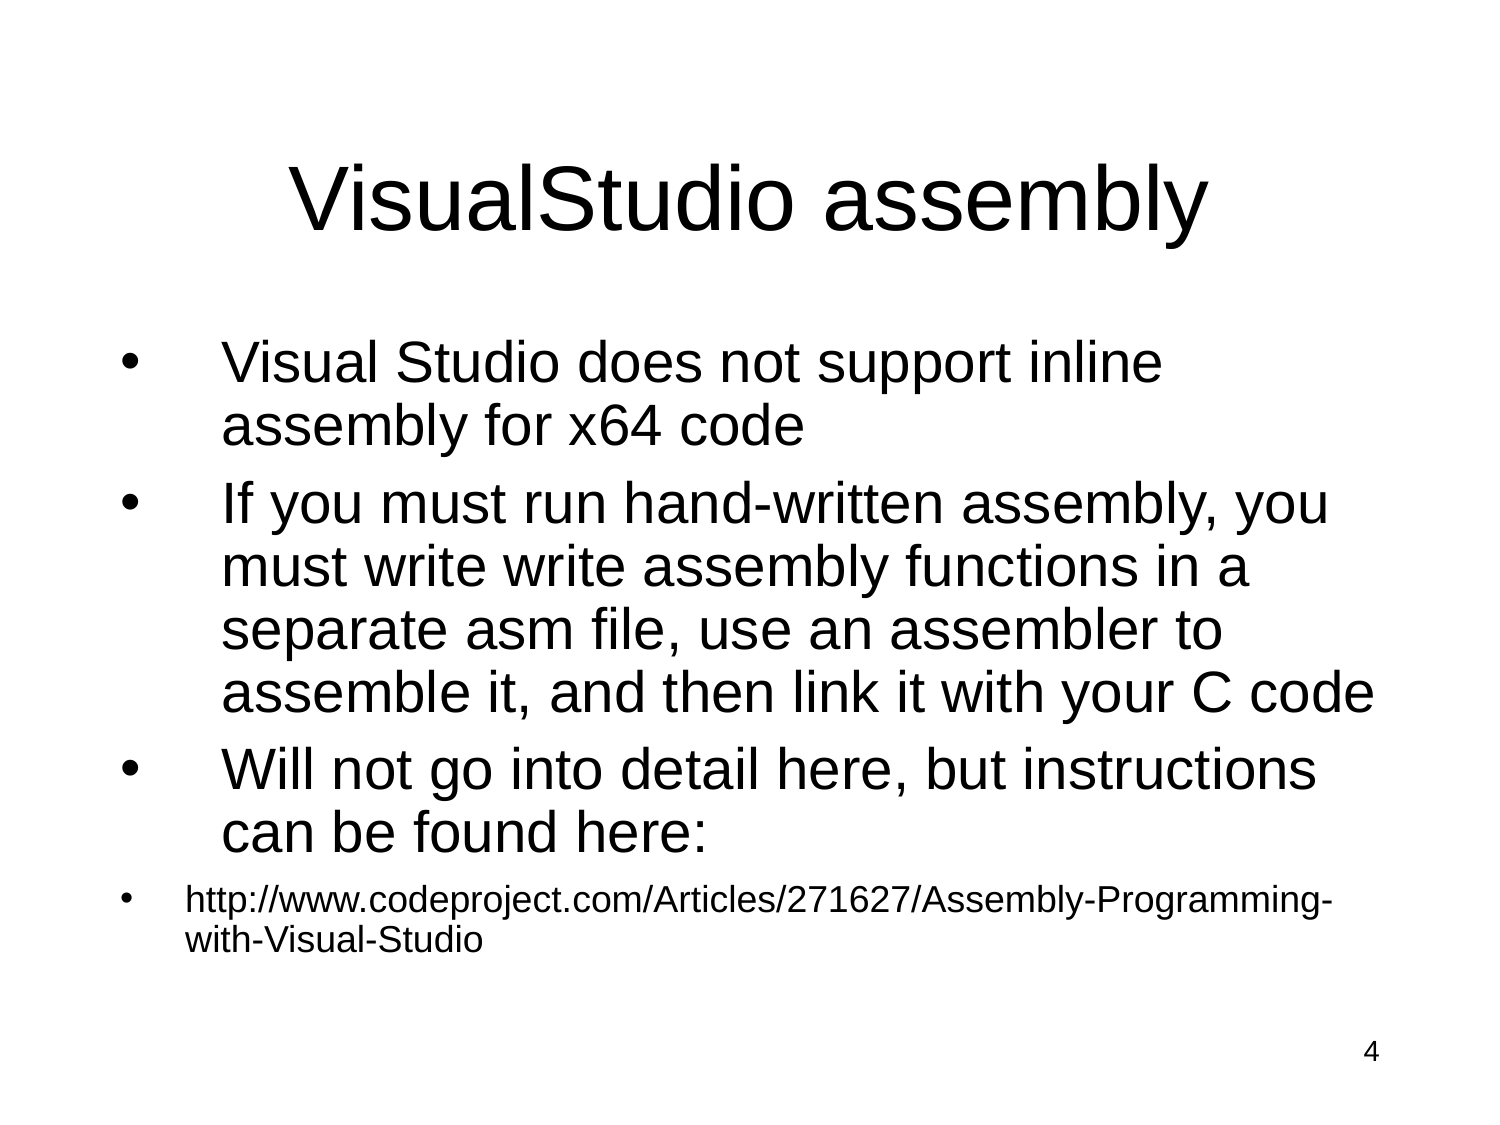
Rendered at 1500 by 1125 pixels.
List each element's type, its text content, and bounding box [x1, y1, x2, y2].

text_box VisualStudio assembly [112, 138, 1388, 249]
text_box Visual Studio does not support inline assembly for x64 code If you must run hand-written assembly, you must write write assembly functions in a separate asm file, use an assembler to assemble it, and then link it with your C code Will not go into detail here, but instructions can be found here: http://www.codeproject.com/Articles/271627/Assembly-Programming-with-Visual-Studio [112, 324, 1388, 969]
text_box 4 [1074, 1024, 1388, 1076]
